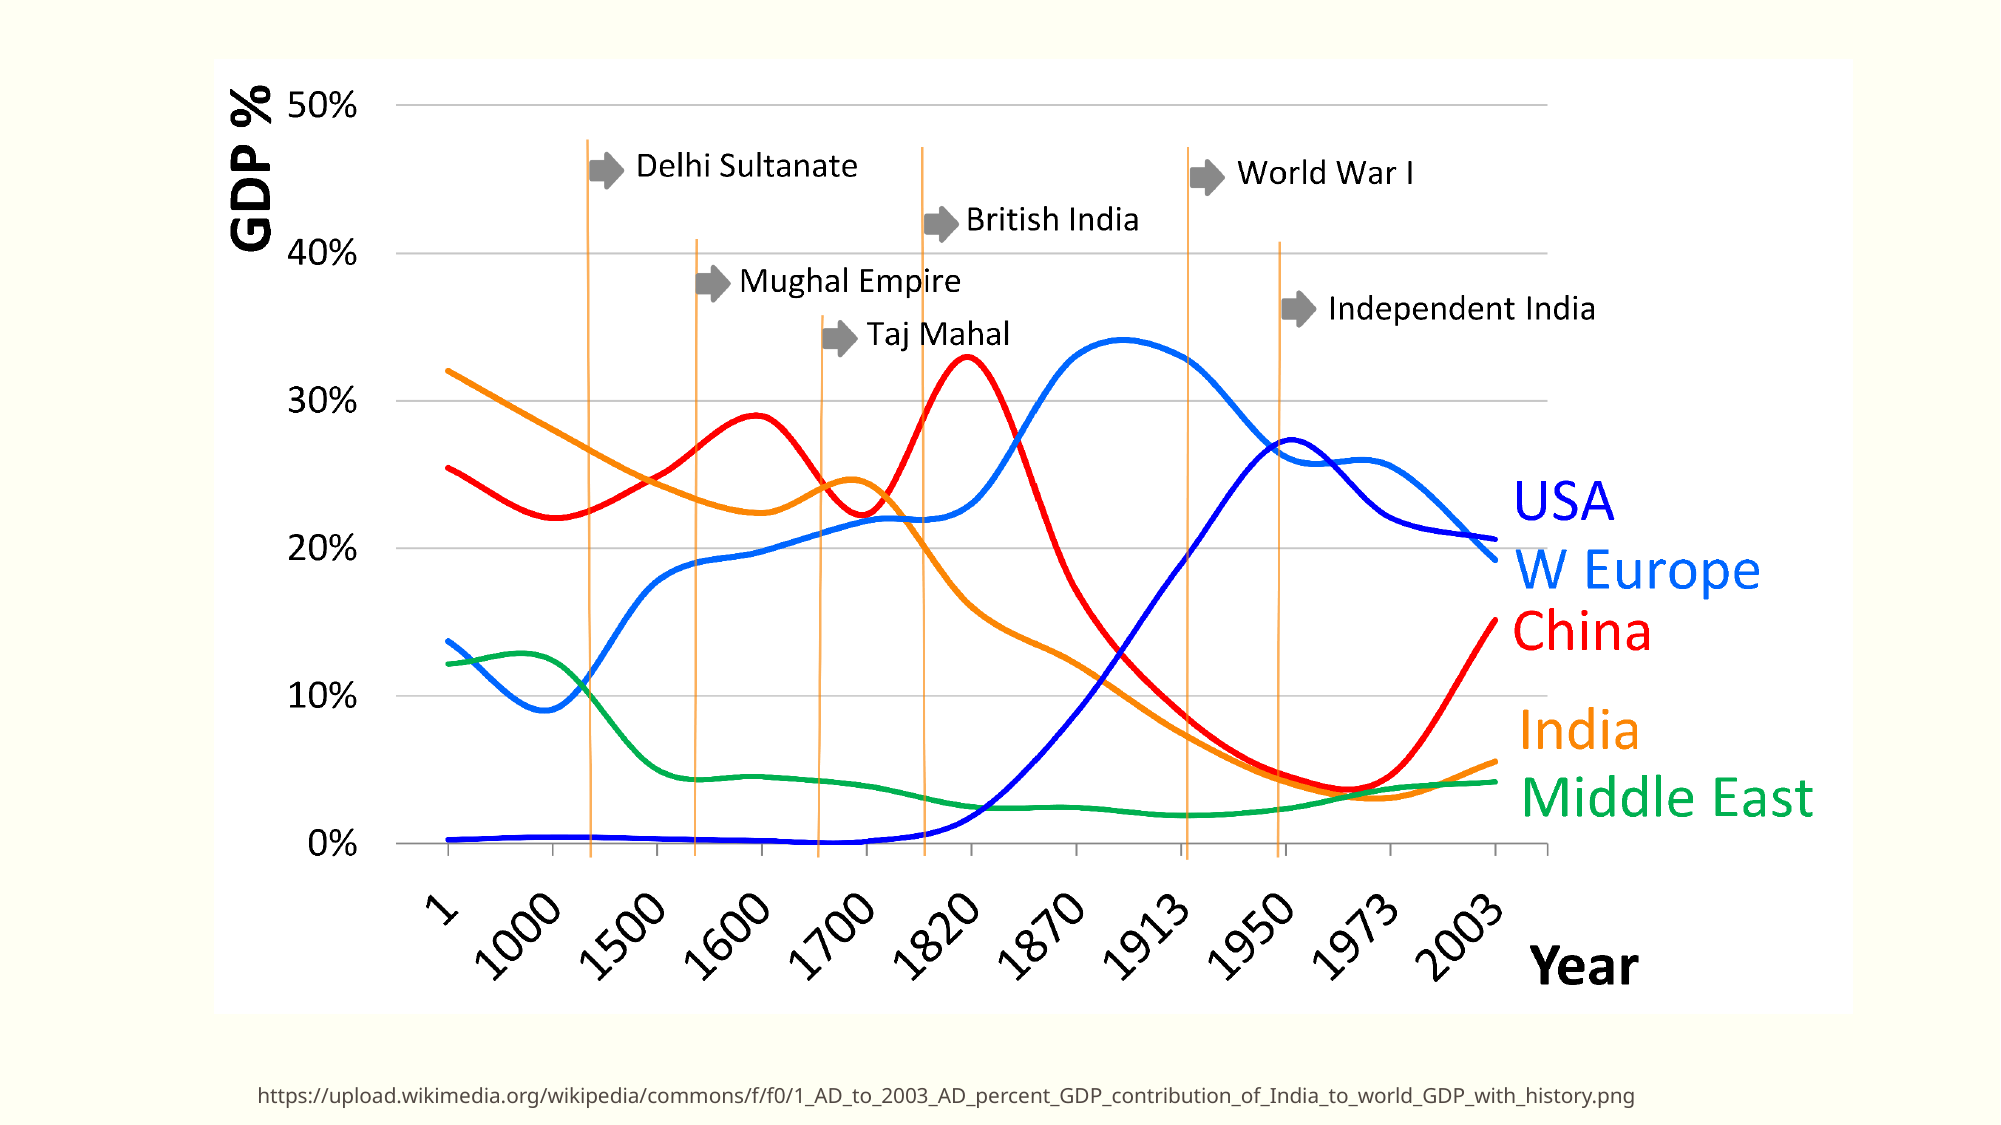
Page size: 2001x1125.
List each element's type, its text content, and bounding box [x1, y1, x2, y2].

picture [214, 59, 1853, 1014]
text_box https://upload.wikimedia.org/wikipedia/commons/f/f0/1_AD_to_2003_AD_percent_GDP_contribution_of_India_to_world_GDP_with_history.png [242, 1075, 1777, 1116]
